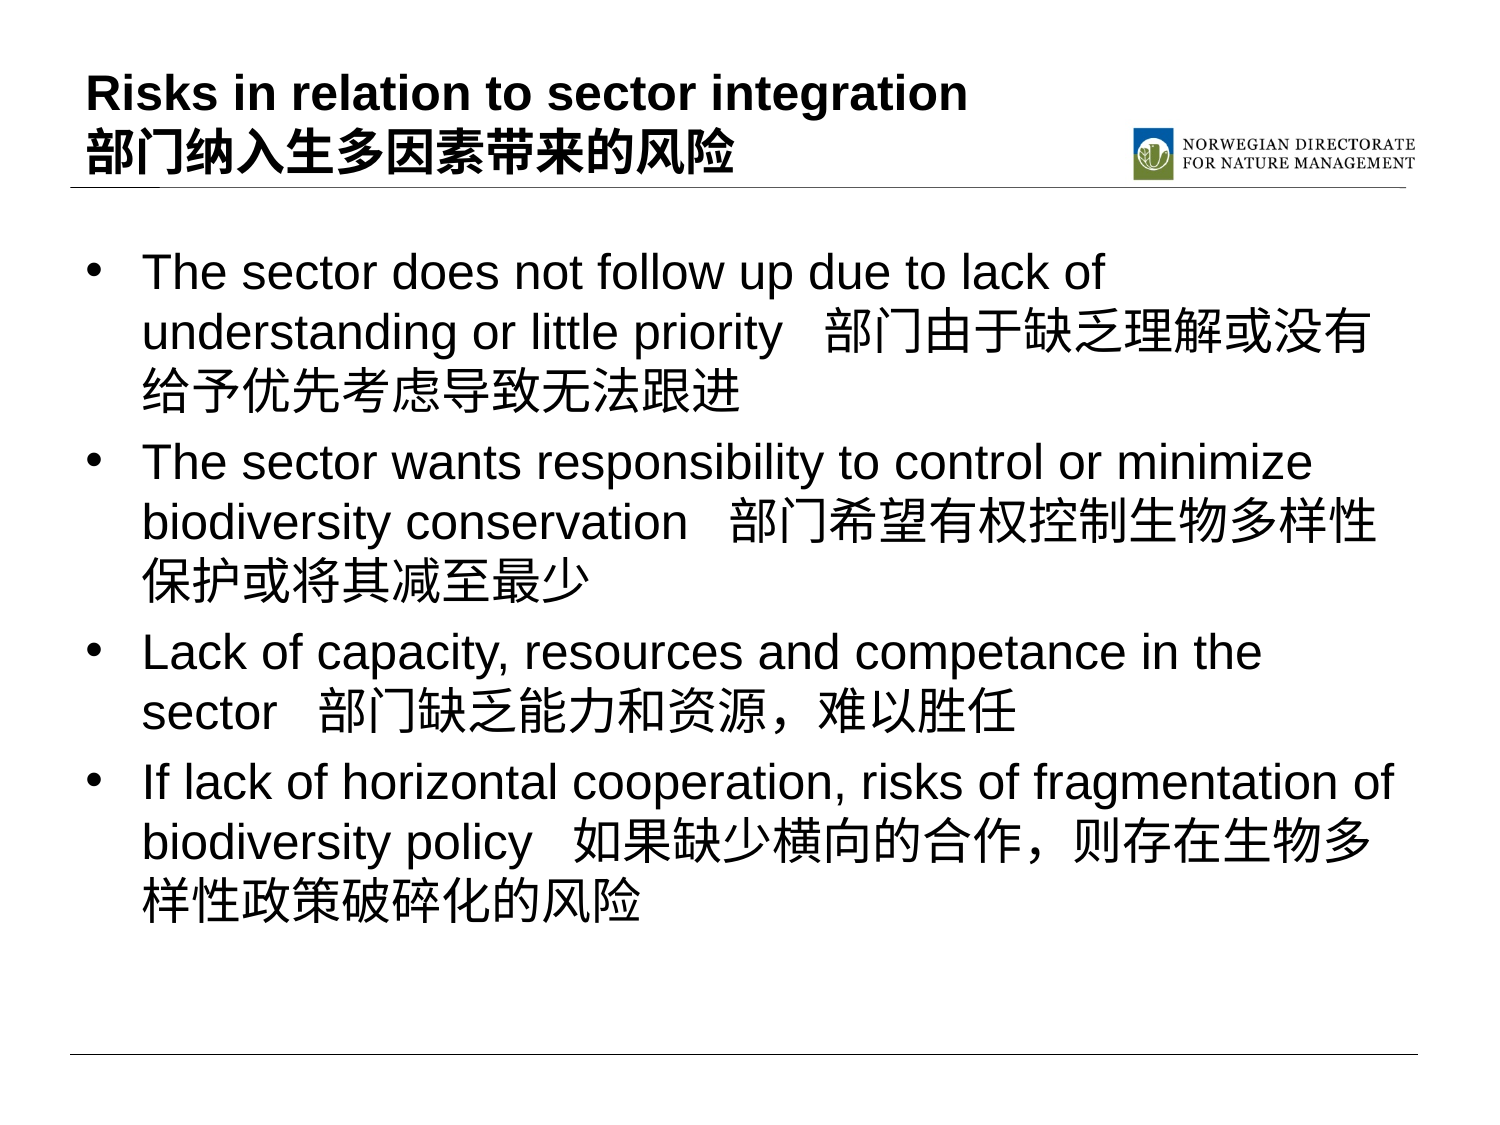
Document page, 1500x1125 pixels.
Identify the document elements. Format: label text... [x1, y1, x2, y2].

list The sector does not follow up due to lack of understanding or little priority 部门由于缺乏理解或没有给予优先考虑导致无法跟进 The sector wants responsibility to control or minimize biodiversity conservation 部门希望有权控制生物多样性保护或将其减至最少 Lack of capacity, resources and competance in the sector 部门缺乏能力和资源，难以胜任 If lack of horizontal cooperation, risks of fragmentation of biodiversity policy 如果缺少横向的合作，则存在生物多样性政策破碎化的风险 [70, 231, 1421, 997]
picture [1125, 119, 1421, 187]
title Risks in relation to sector integration 部门纳入生多因素带来的风险 [70, 44, 1102, 188]
